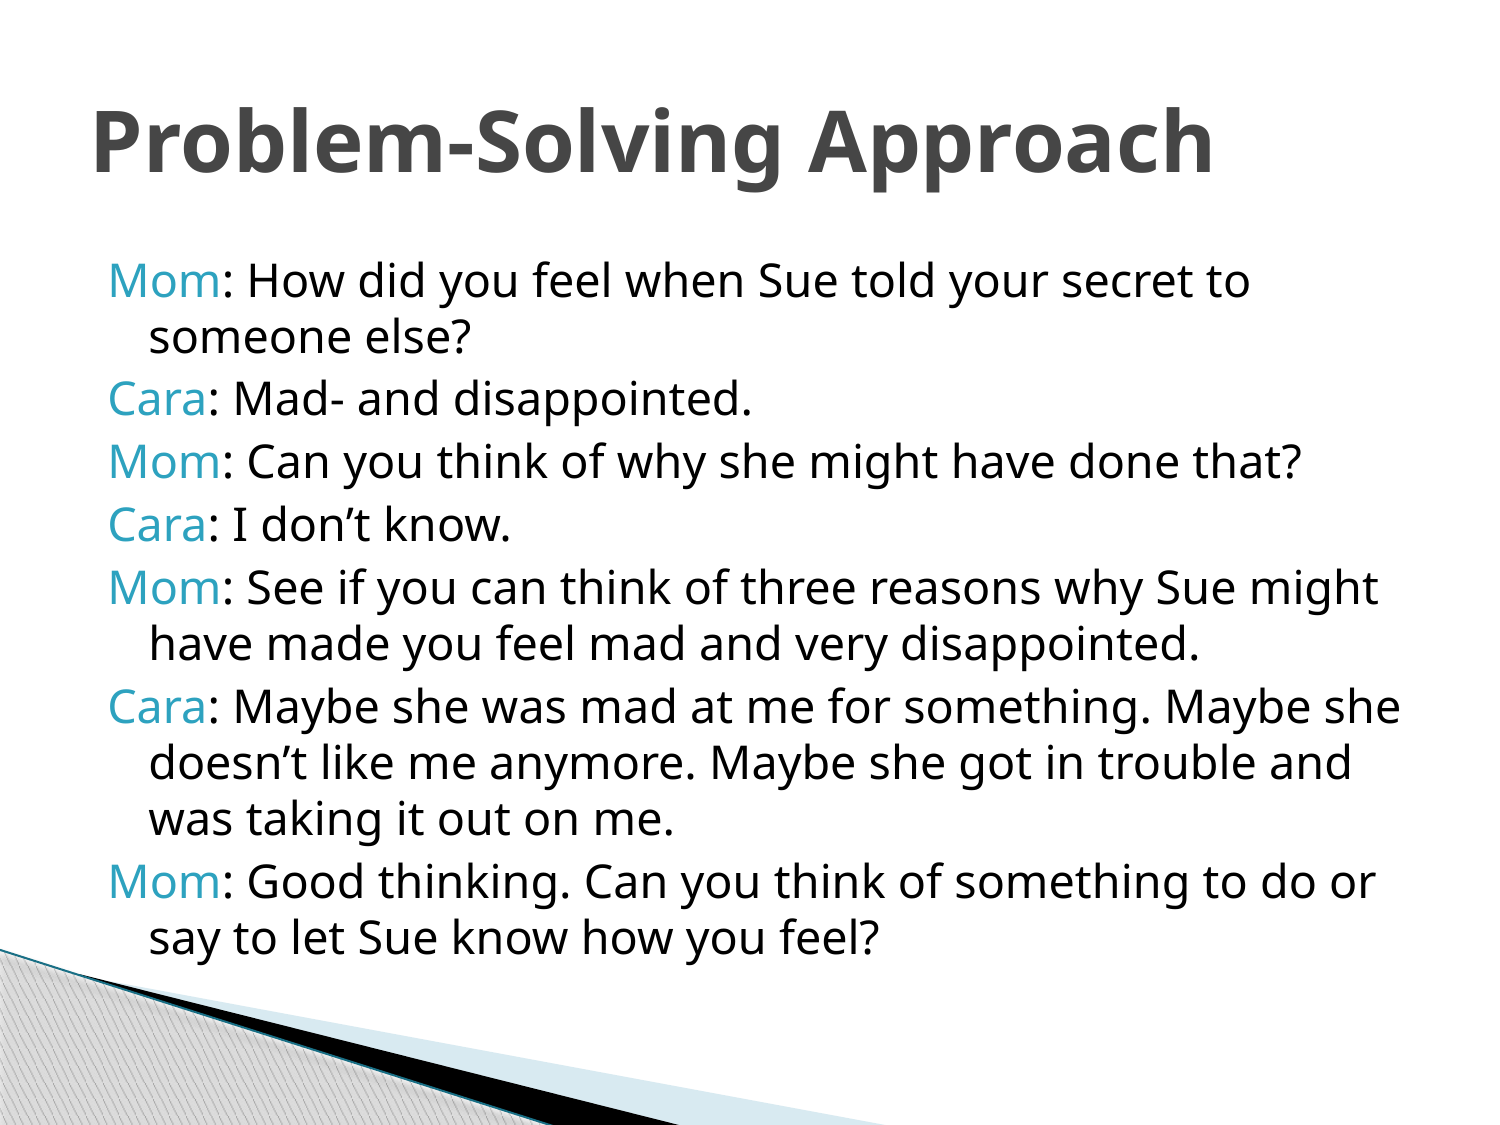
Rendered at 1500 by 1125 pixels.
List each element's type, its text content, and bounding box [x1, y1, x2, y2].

list Mom: How did you feel when Sue told your secret to someone else? Cara: Mad- and disappointed. Mom: Can you think of why she might have done that? Cara: I don’t know. Mom: See if you can think of three reasons why Sue might have made you feel mad and very disappointed. Cara: Maybe she was mad at me for something. Maybe she doesn’t like me anymore. Maybe she got in trouble and was taking it out on me. Mom: Good thinking. Can you think of something to do or say to let Sue know how you feel? [75, 243, 1425, 986]
title Problem-Solving Approach [75, 45, 1425, 233]
